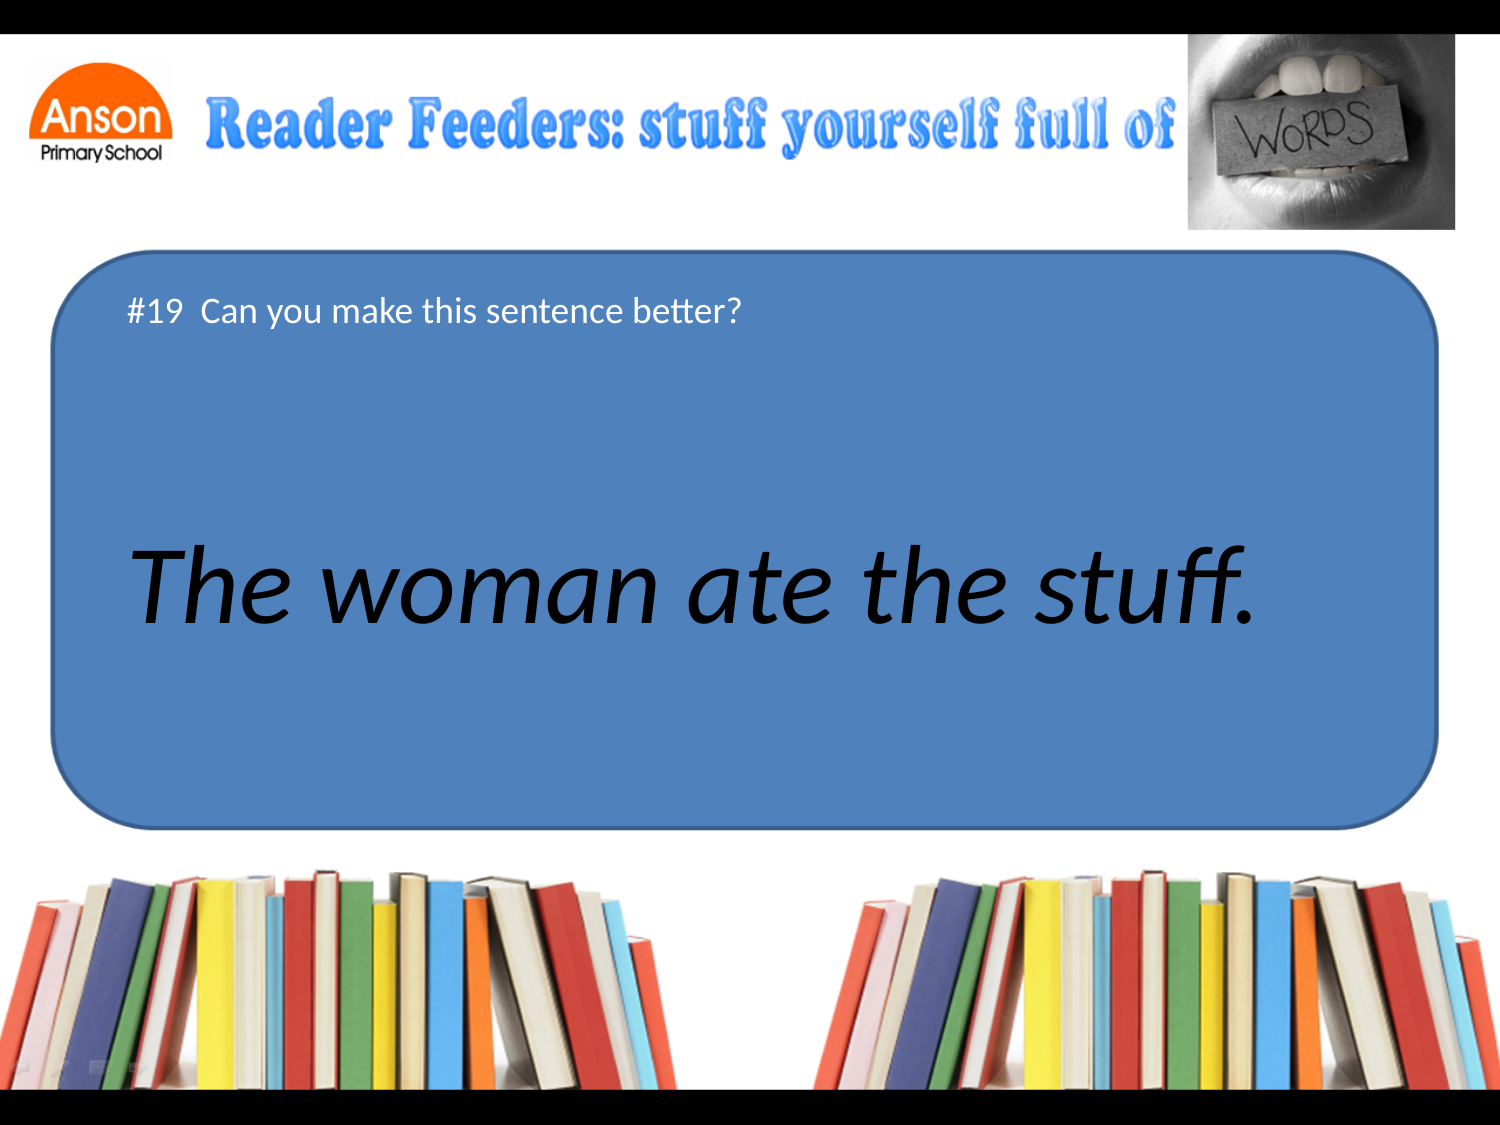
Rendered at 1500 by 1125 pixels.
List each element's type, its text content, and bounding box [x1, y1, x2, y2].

text_box #19 Can you make this sentence better? The woman ate the stuff. [112, 278, 1365, 654]
picture [0, 0, 1500, 1125]
